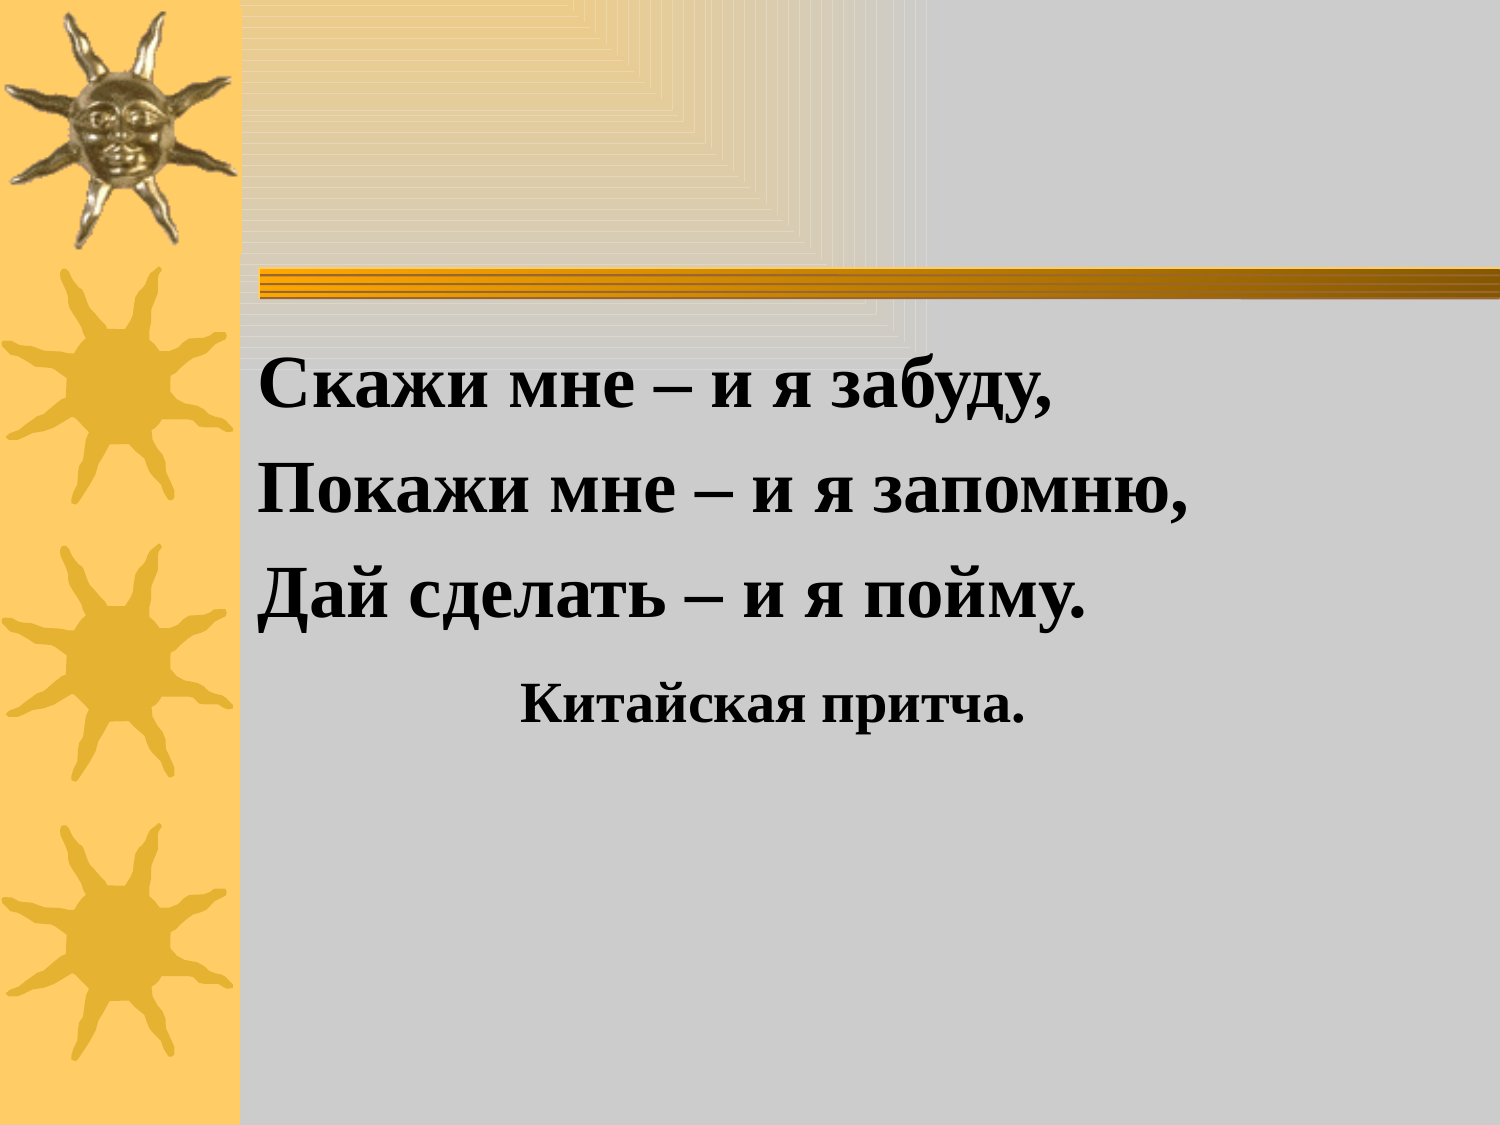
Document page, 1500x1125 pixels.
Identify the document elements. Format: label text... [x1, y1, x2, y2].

picture [1, 8, 242, 254]
list Скажи мне – и я забуду, Покажи мне – и я запомню, Дай сделать – и я пойму. Китайская притча. [242, 324, 1494, 1000]
